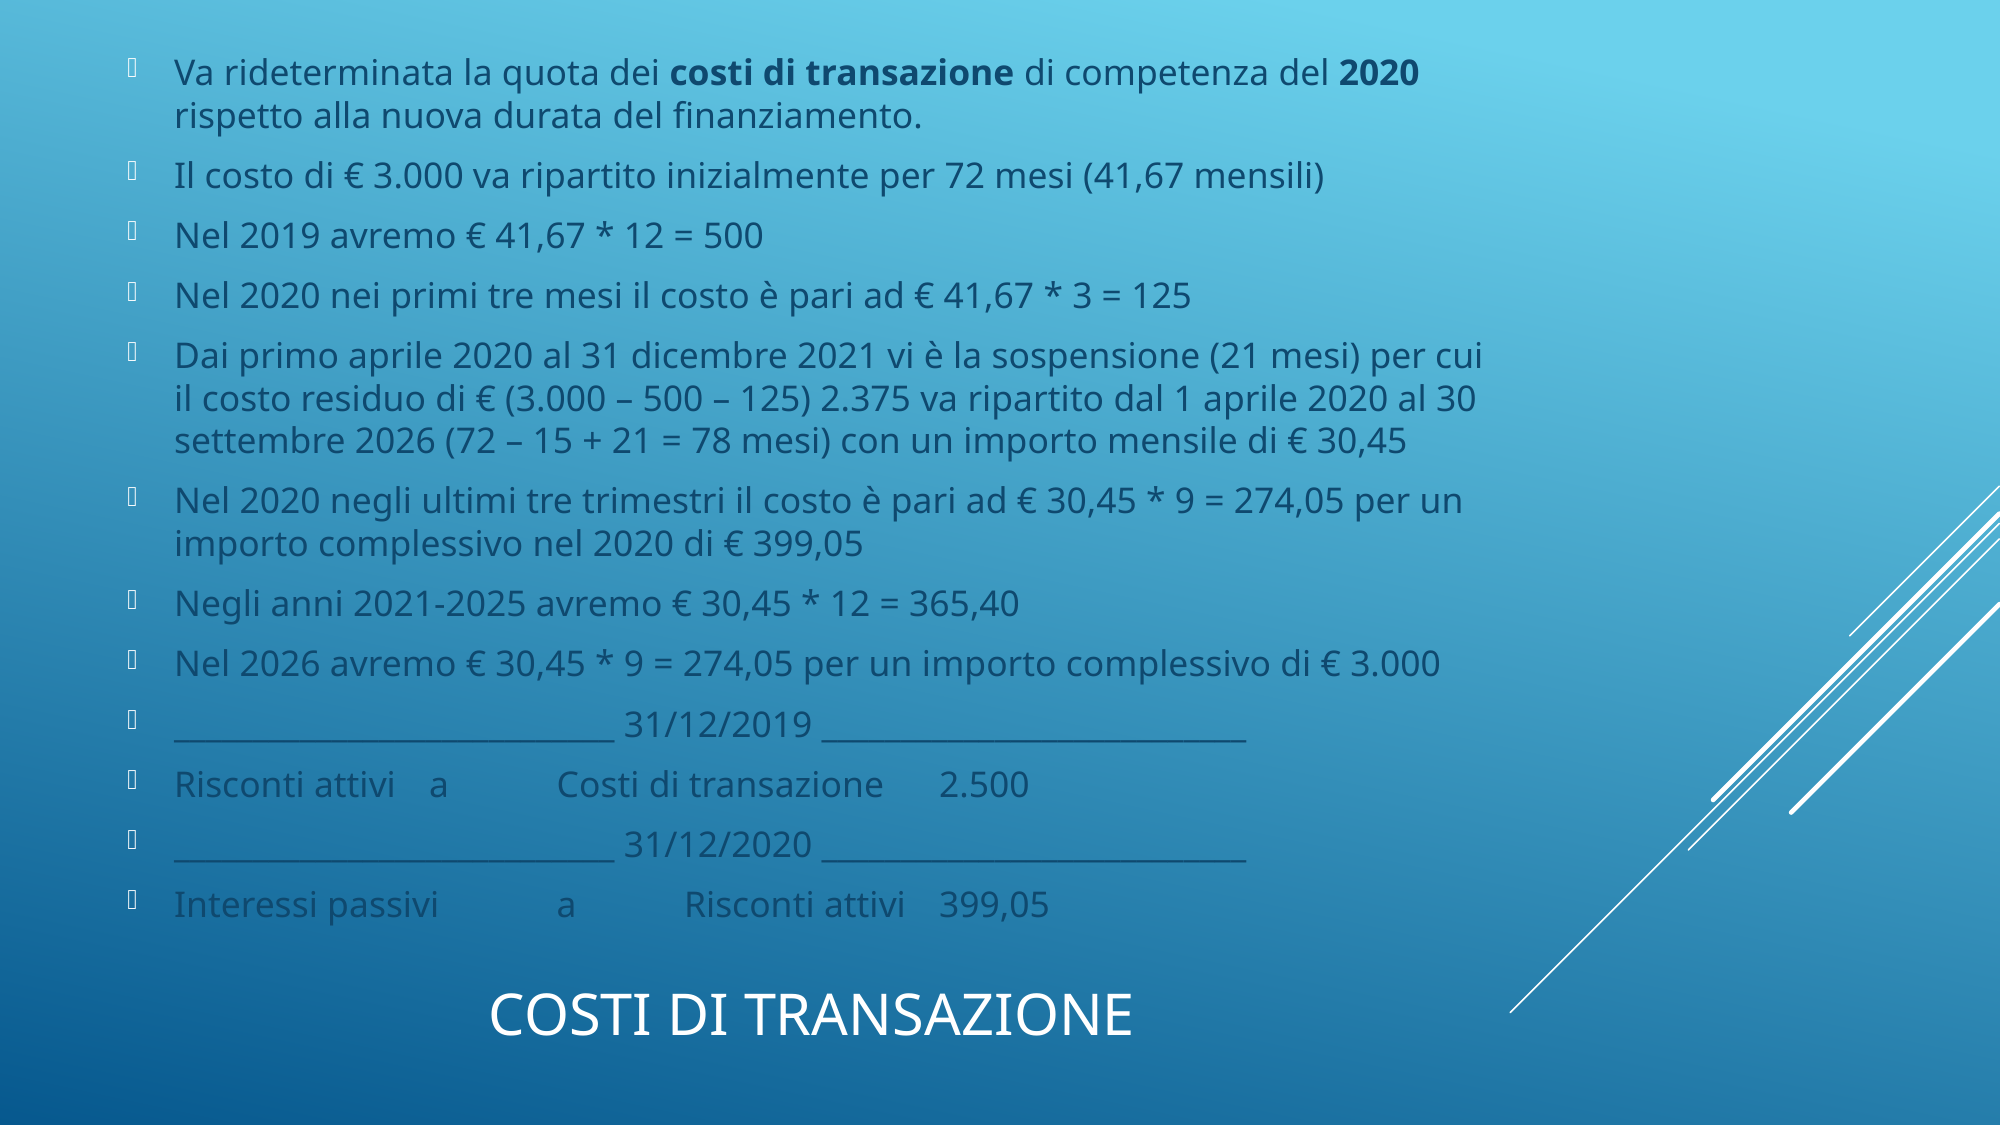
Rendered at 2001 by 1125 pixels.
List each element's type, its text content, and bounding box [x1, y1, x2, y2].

title Costi di transazione [112, 970, 1513, 1055]
list Va rideterminata la quota dei costi di transazione di competenza del 2020 rispetto alla nuova durata del finanziamento. Il costo di € 3.000 va ripartito inizialmente per 72 mesi (41,67 mensili) Nel 2019 avremo € 41,67 * 12 = 500 Nel 2020 nei primi tre mesi il costo è pari ad € 41,67 * 3 = 125 Dai primo aprile 2020 al 31 dicembre 2021 vi è la sospensione (21 mesi) per cui il costo residuo di € (3.000 – 500 – 125) 2.375 va ripartito dal 1 aprile 2020 al 30 settembre 2026 (72 – 15 + 21 = 78 mesi) con un importo mensile di € 30,45 Nel 2020 negli ultimi tre trimestri il costo è pari ad € 30,45 * 9 = 274,05 per un importo complessivo nel 2020 di € 399,05 Negli anni 2021-2025 avremo € 30,45 * 12 = 365,40 Nel 2026 avremo € 30,45 * 9 = 274,05 per un importo complessivo di € 3.000 ____________________________ 31/12/2019 ___________________________ Risconti attivi a Costi di transazione 2.500 ____________________________ 31/12/2020 ___________________________ Interessi passivi a Risconti attivi 399,05 [112, 42, 1513, 946]
